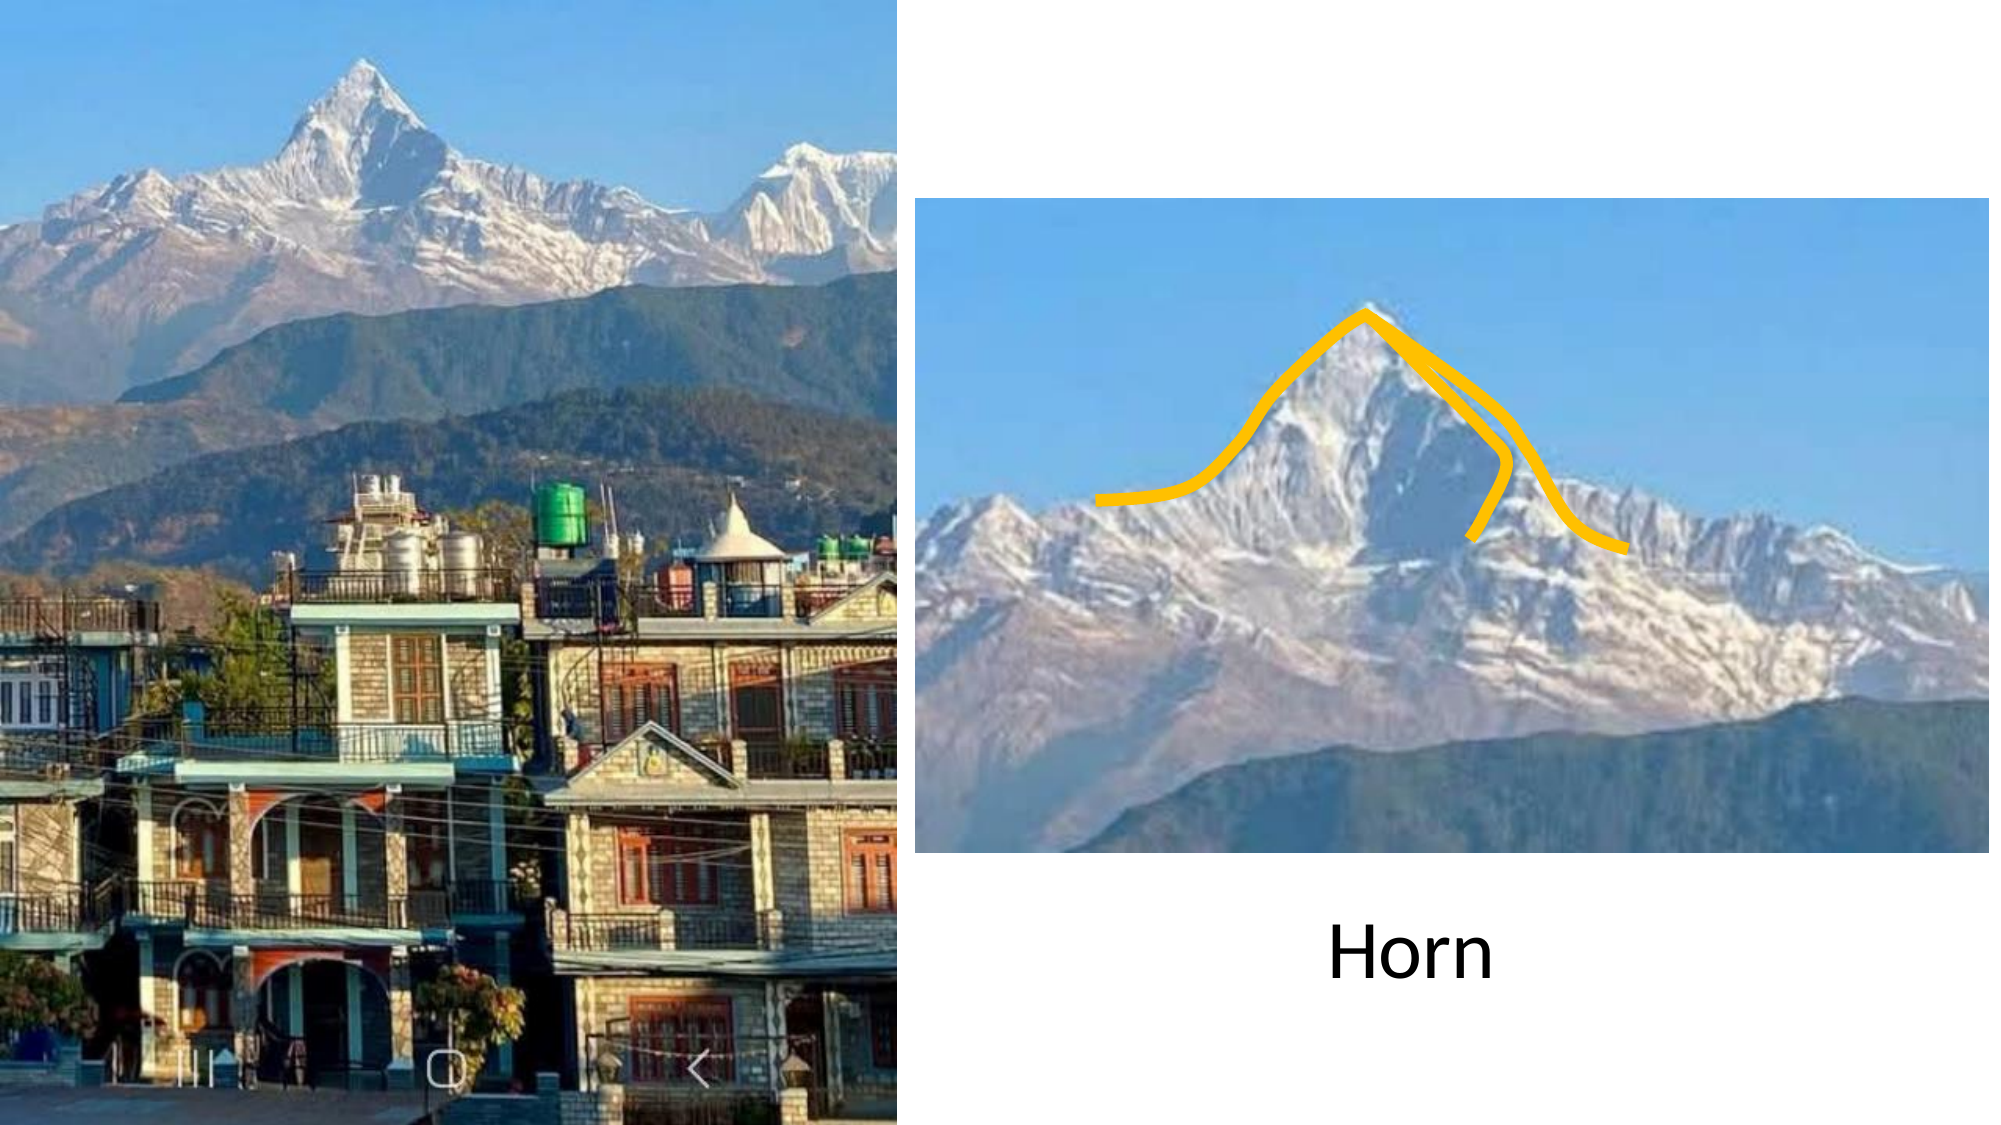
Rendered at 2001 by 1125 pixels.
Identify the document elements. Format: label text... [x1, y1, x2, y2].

text_box Horn [1312, 888, 1511, 1003]
picture [0, 0, 897, 1125]
picture [915, 198, 1989, 854]
